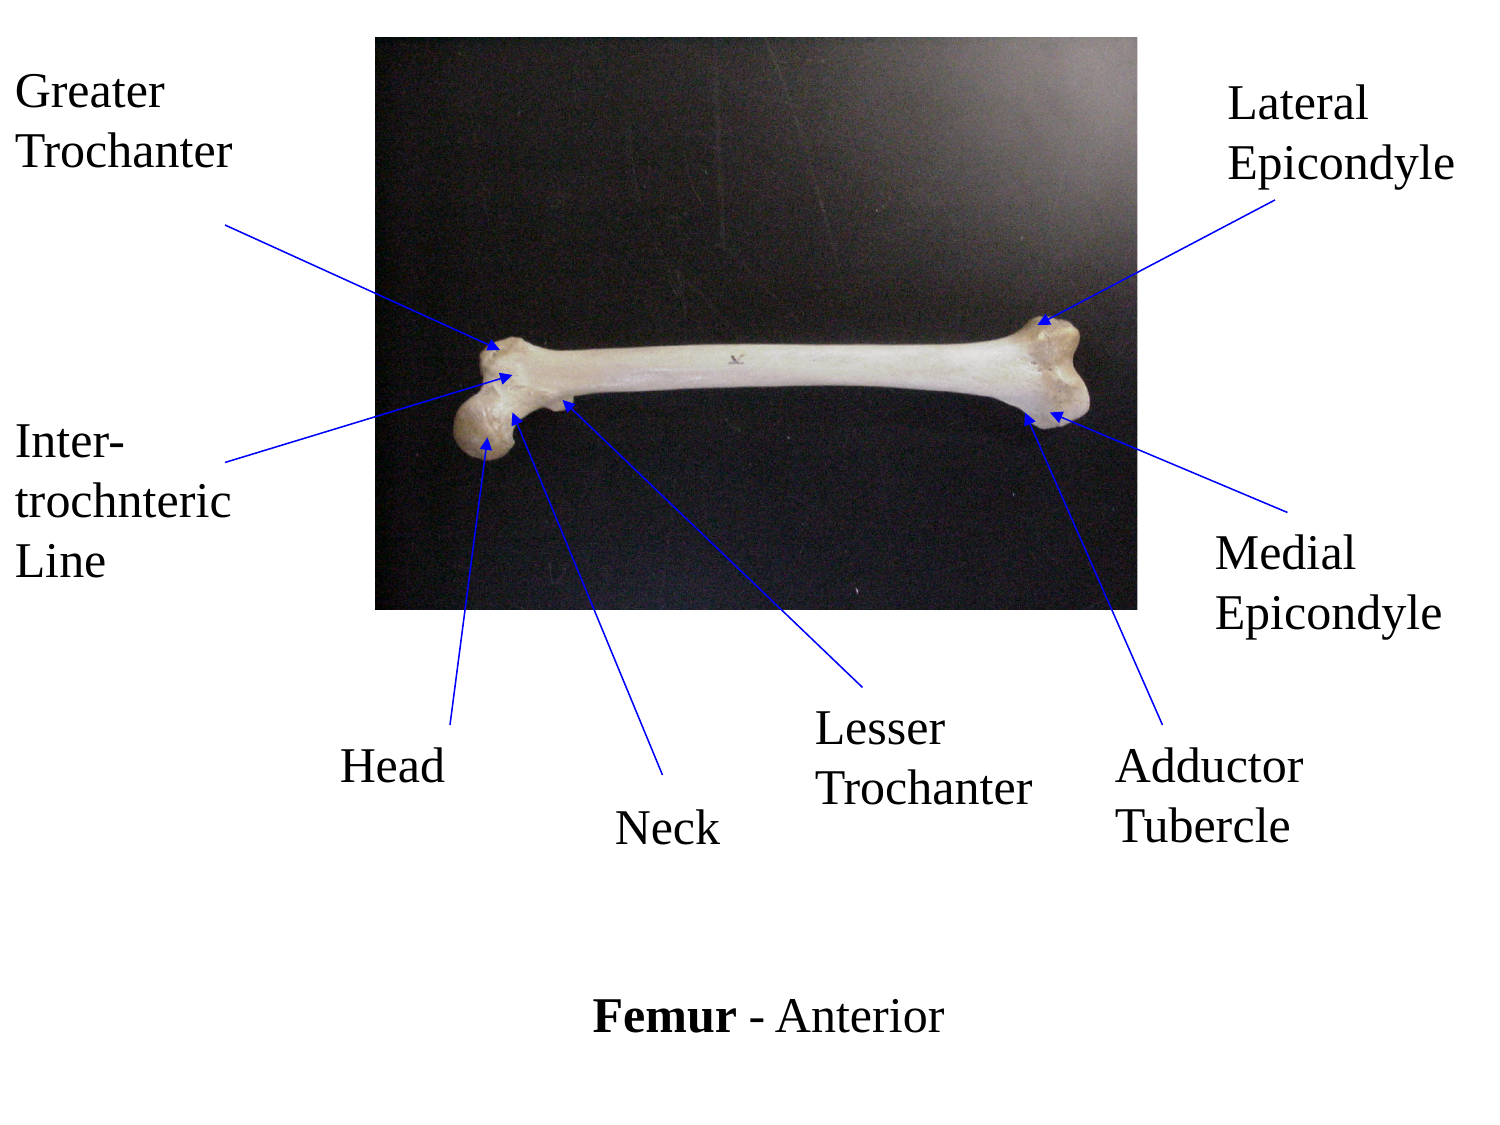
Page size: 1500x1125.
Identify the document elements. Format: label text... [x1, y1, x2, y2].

text_box Neck [600, 787, 788, 863]
text_box Greater Trochanter [0, 49, 338, 185]
text_box Lesser Trochanter [800, 687, 1063, 823]
text_box Femur - Anterior [487, 974, 1050, 1050]
text_box Medial Epicondyle [1199, 512, 1500, 648]
text_box Lateral Epicondyle [1212, 62, 1500, 198]
text_box Inter- trochnteric Line [0, 399, 313, 595]
text_box Head [324, 724, 600, 800]
picture [374, 37, 1138, 610]
text_box Adductor Tubercle [1100, 724, 1425, 860]
